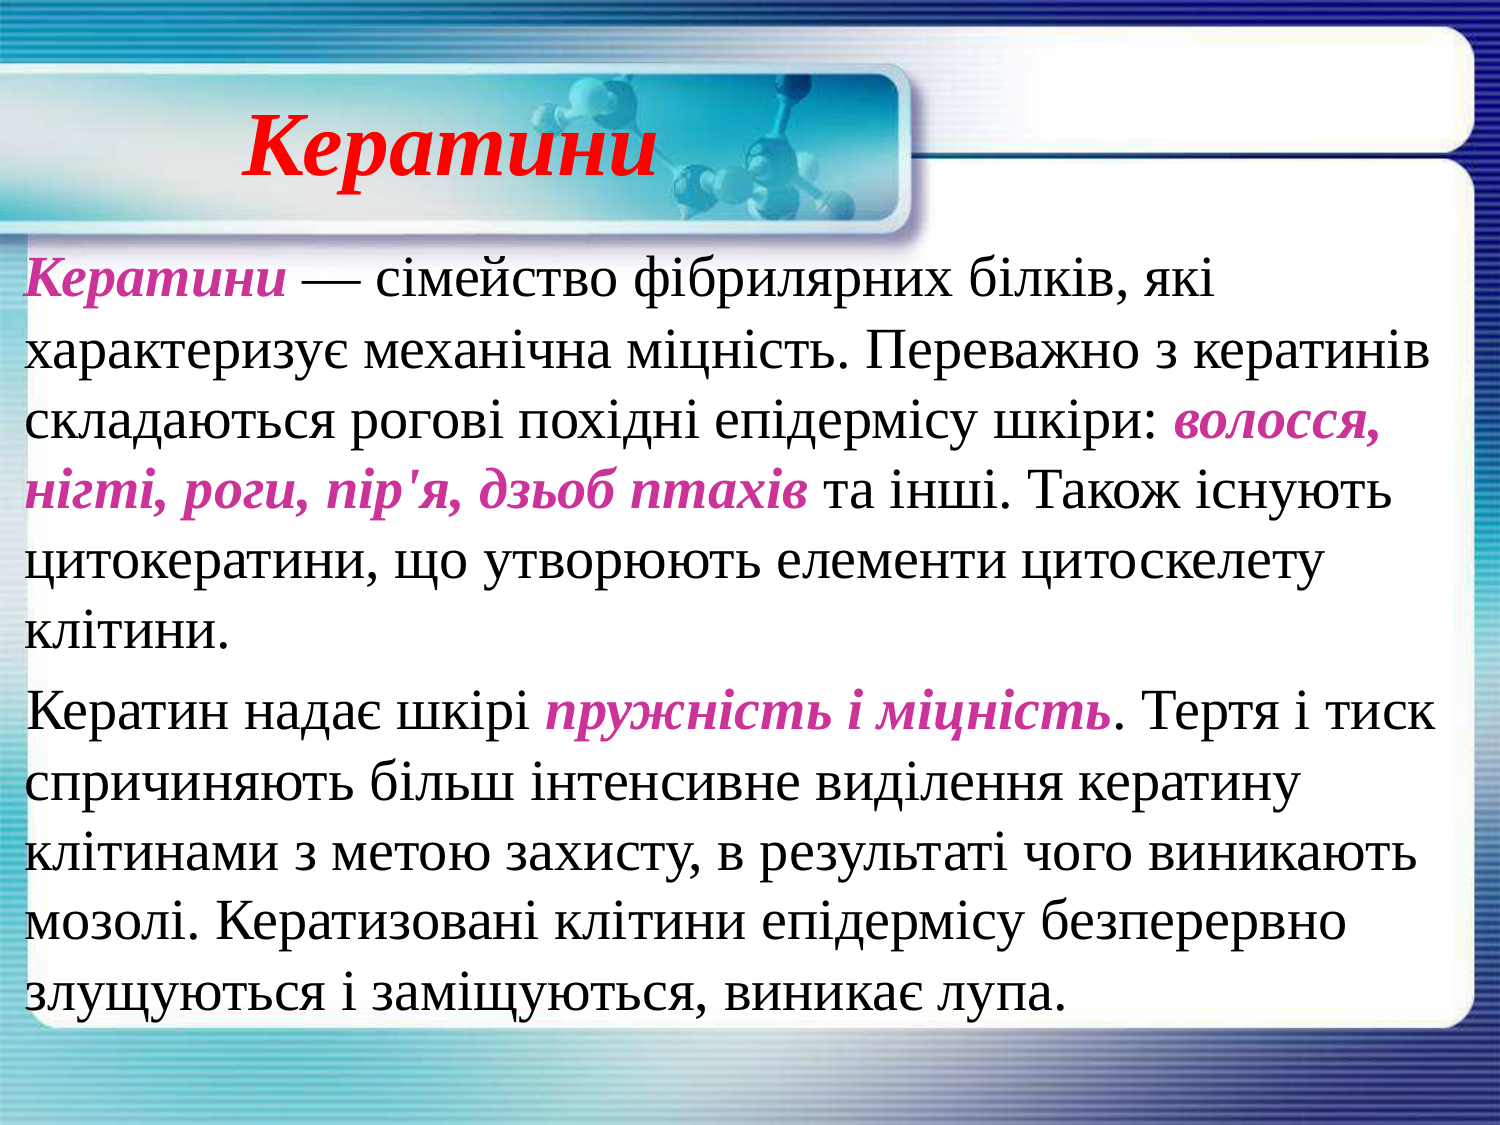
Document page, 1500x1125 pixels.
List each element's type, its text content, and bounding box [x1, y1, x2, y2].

title Кератини [0, 44, 903, 222]
picture [0, 0, 1500, 222]
list Кератини — сімейство фібрилярних білків, які характеризує механічна міцність. Переважно з кератинів складаються рогові похідні епідермісу шкіри: волосся, нігті, роги, пір'я, дзьоб птахів та інші. Також існують цитокератини, що утворюють елементи цитоскелету клітини. Кератин надає шкірі пружність і міцність. Тертя і тиск спричиняють більш інтенсивне виділення кератину клітинами з метою захисту, в результаті чого виникають мозолі. Кератизовані клітини епідермісу безперервно злущуються і заміщуються, виникає лупа. [0, 222, 1500, 1006]
picture [0, 1006, 1500, 1125]
